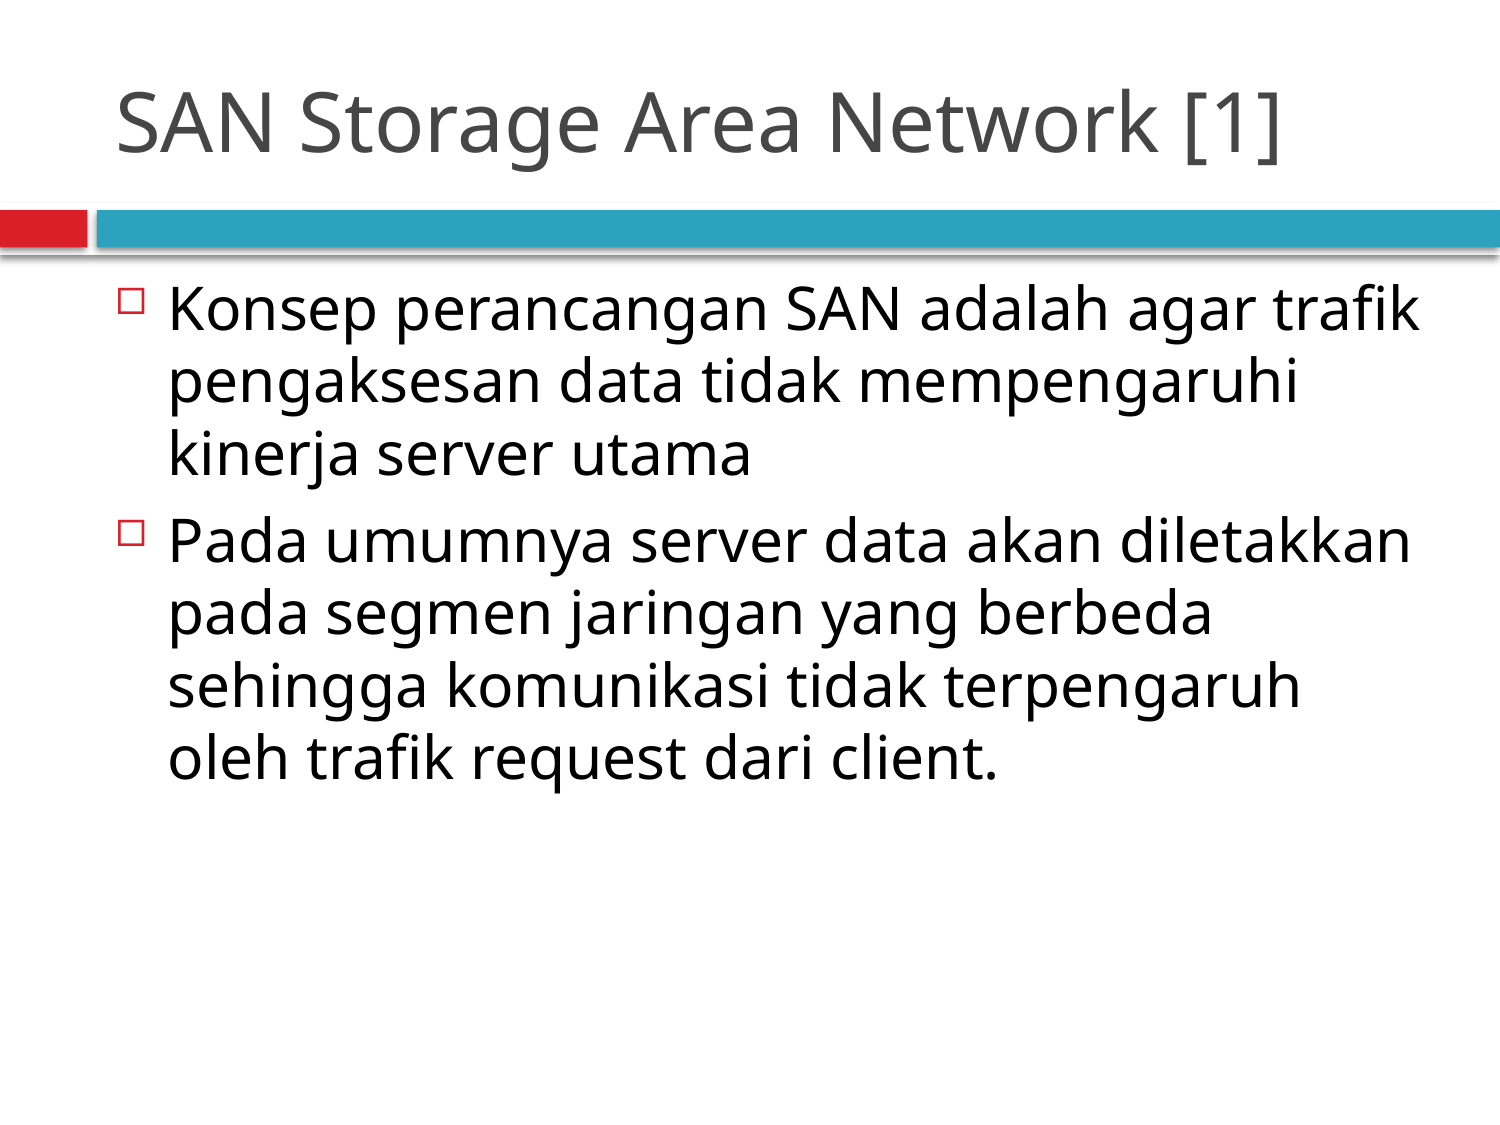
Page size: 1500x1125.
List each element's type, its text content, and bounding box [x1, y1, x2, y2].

title SAN Storage Area Network [1] [100, 37, 1438, 200]
list Konsep perancangan SAN adalah agar trafik pengaksesan data tidak mempengaruhi kinerja server utama Pada umumnya server data akan diletakkan pada segmen jaringan yang berbeda sehingga komunikasi tidak terpengaruh oleh trafik request dari client. [100, 262, 1438, 1000]
